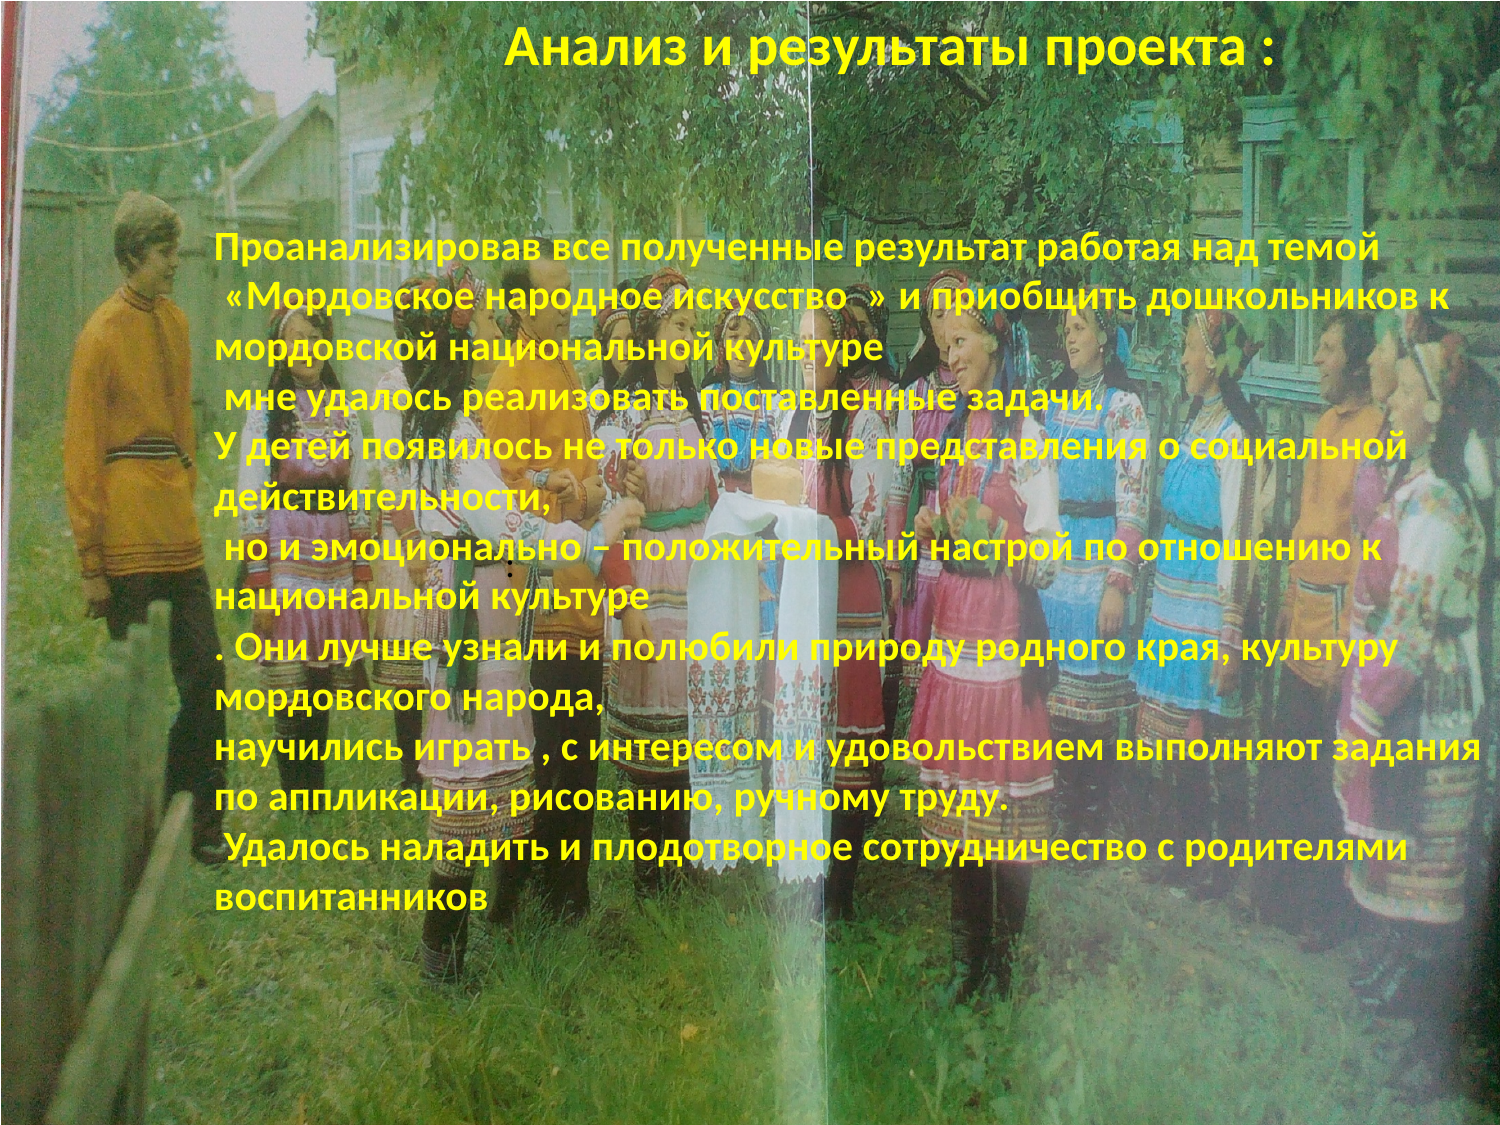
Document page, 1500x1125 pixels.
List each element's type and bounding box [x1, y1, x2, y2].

list [0, 0, 1500, 1125]
